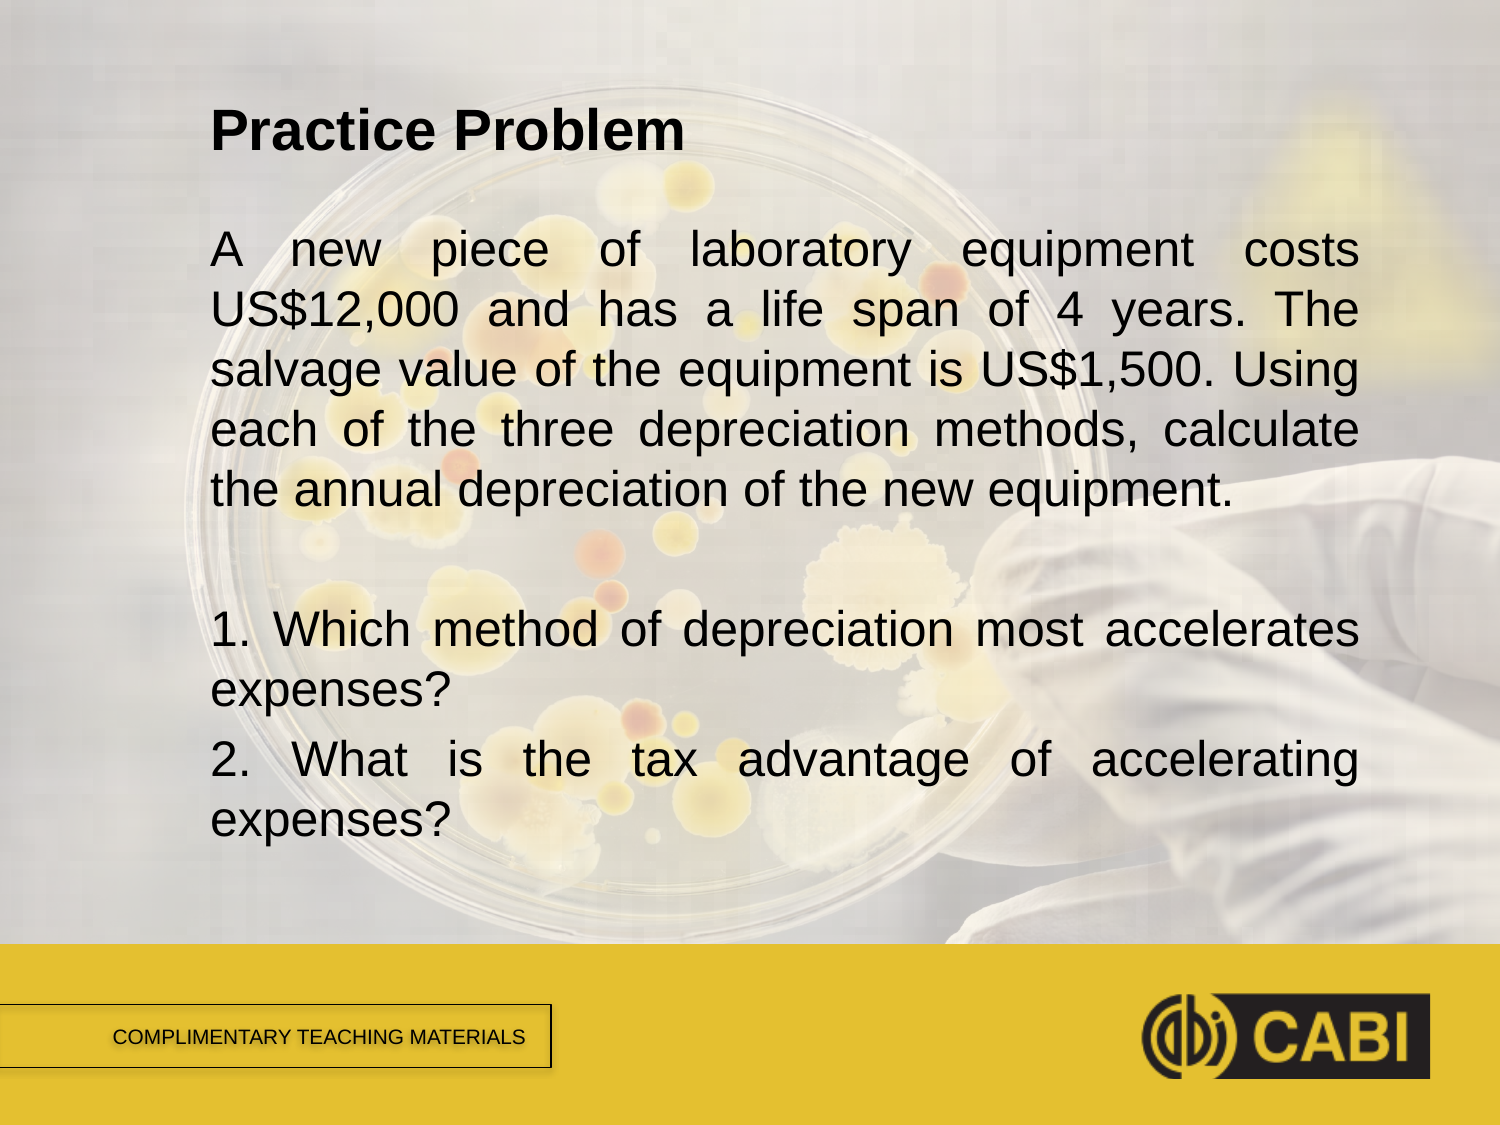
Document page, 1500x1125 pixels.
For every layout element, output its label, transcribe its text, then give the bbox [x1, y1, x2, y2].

list A new piece of laboratory equipment costs US$12,000 and has a life span of 4 years. The salvage value of the equipment is US$1,500. Using each of the three depreciation methods, calculate the annual depreciation of the new equipment. 1. Which method of depreciation most accelerates expenses? 2. What is the tax advantage of accelerating expenses? [195, 208, 1376, 917]
title Practice Problem [195, 25, 707, 229]
